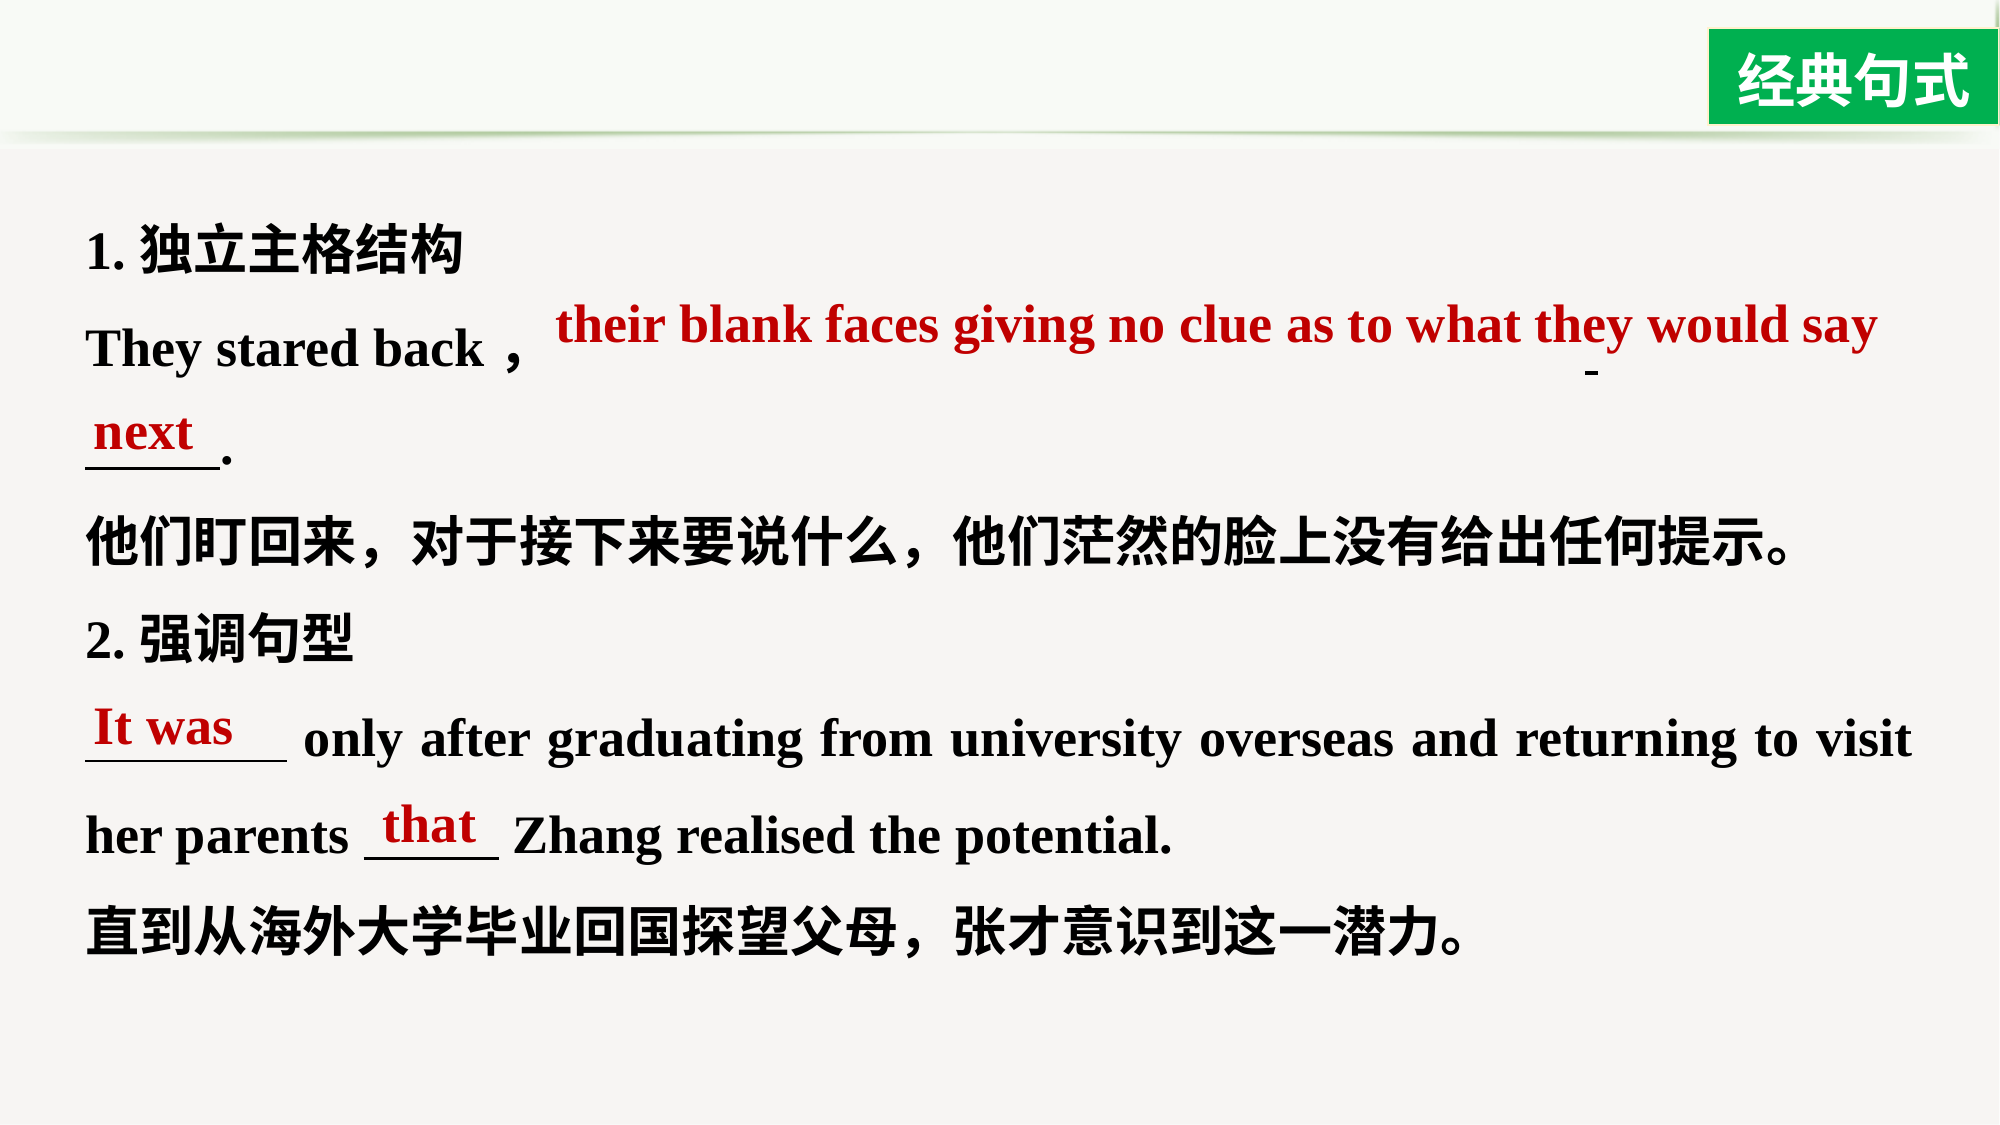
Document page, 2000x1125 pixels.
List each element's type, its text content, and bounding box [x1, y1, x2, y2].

text_box their blank faces giving no clue as to what they would say [541, 280, 1895, 361]
text_box that [367, 780, 492, 861]
text_box next [79, 387, 209, 468]
picture [0, 0, 2000, 149]
text_box It was [79, 683, 249, 763]
text_box 1.独立主格结构 They stared back， . 他们盯回来，对于接下来要说什么，他们茫然的脸上没有给出任何提示。 2.强调句型 only after graduating from university overseas and returning to visit her parents Zhang realised the potential. 直到从海外大学毕业回国探望父母，张才意识到这一潜力。 [65, 172, 1935, 973]
